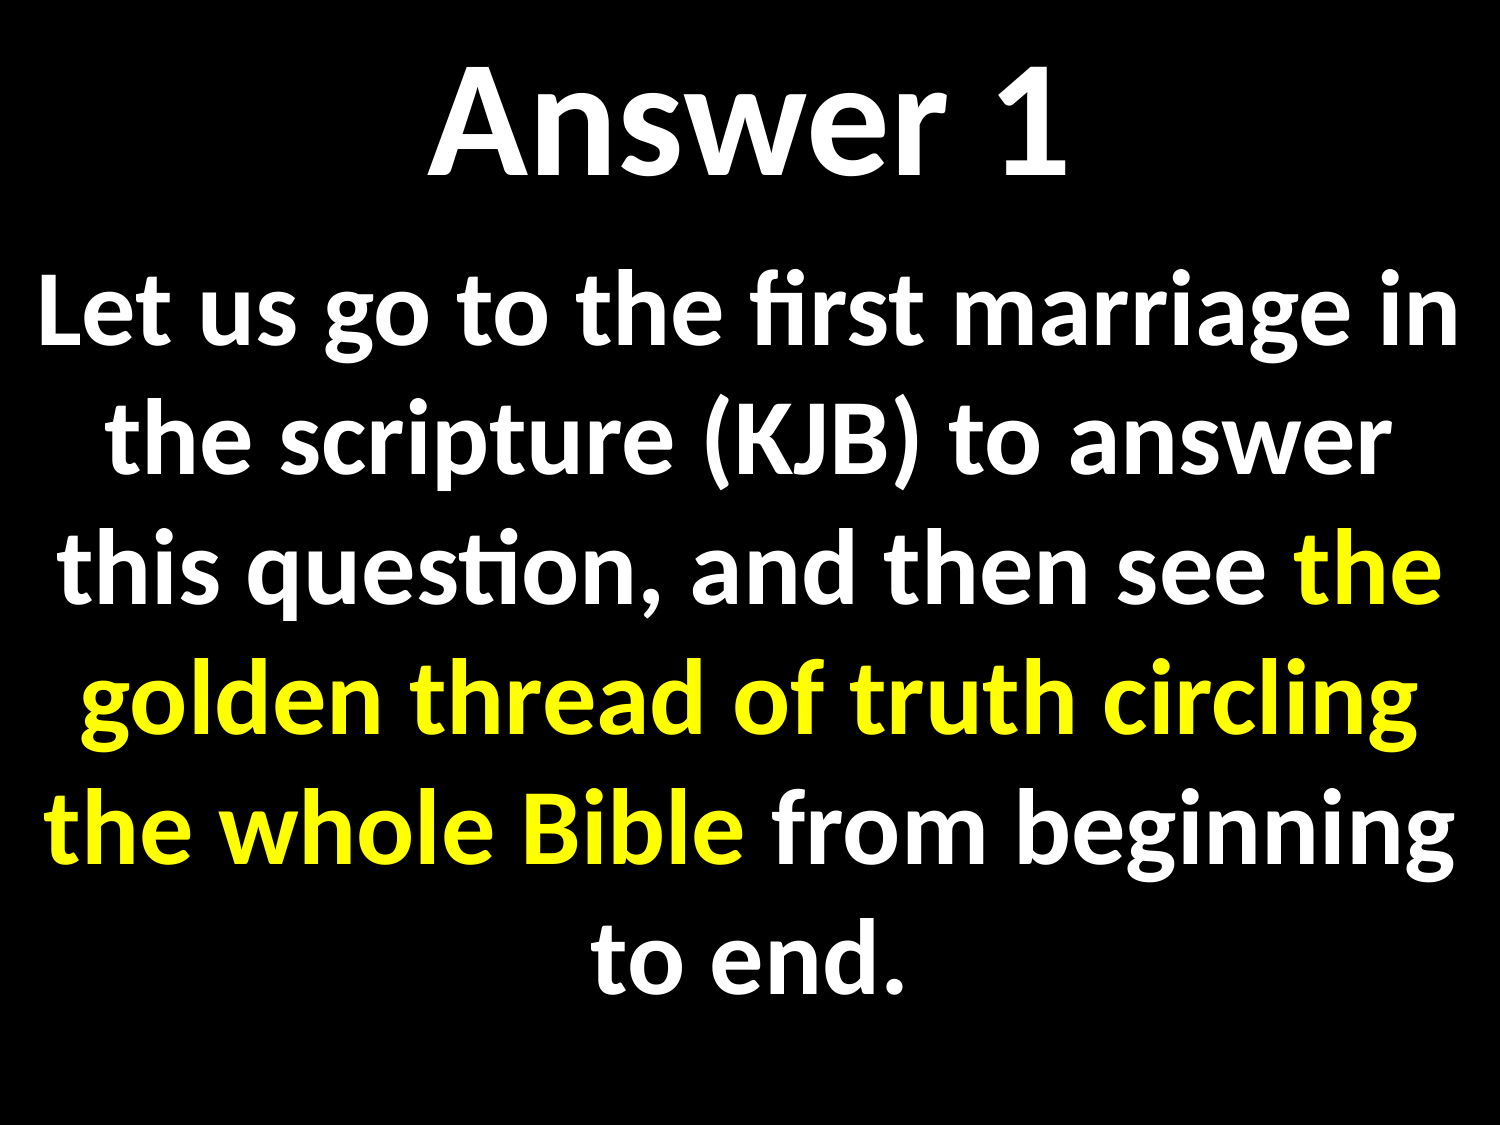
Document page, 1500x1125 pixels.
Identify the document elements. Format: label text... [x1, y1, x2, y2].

text_box Let us go to the first marriage in the scripture (KJB) to answer this question, and then see the golden thread of truth circling the whole Bible from beginning to end. [0, 229, 1500, 1024]
text_box Answer 1 [0, 1, 1500, 216]
